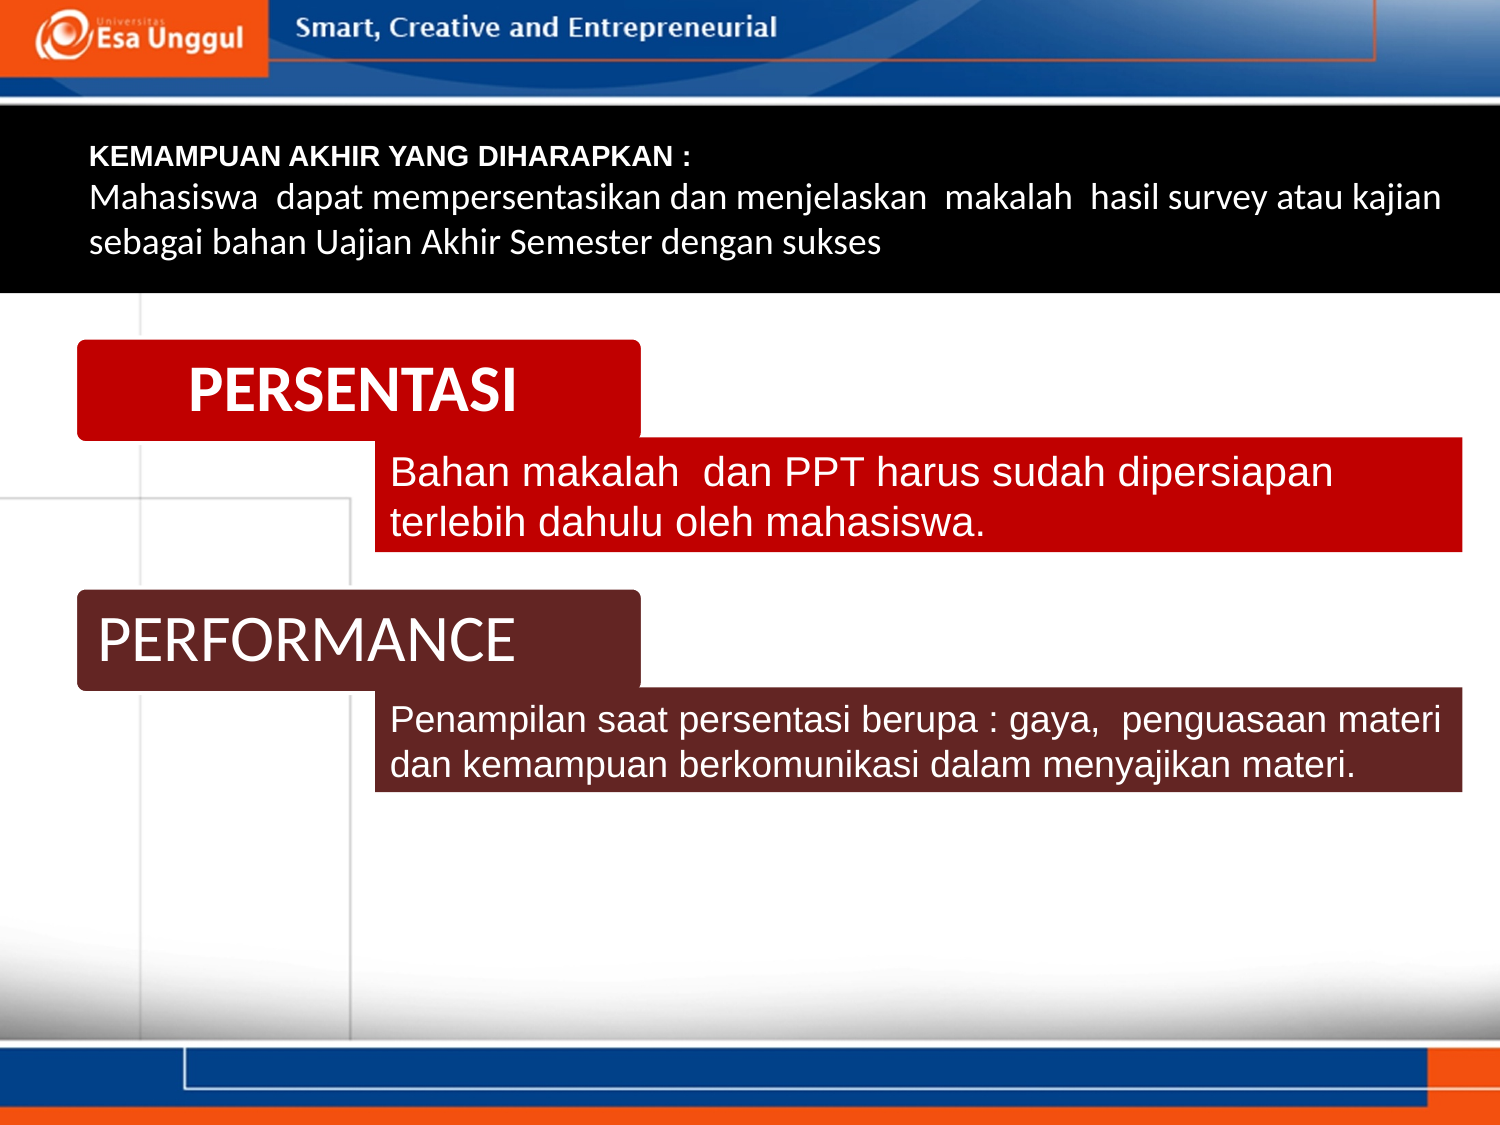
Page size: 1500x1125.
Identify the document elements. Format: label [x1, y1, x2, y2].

picture [0, 0, 1500, 1125]
text_box [74, 587, 644, 694]
text_box [74, 337, 644, 444]
